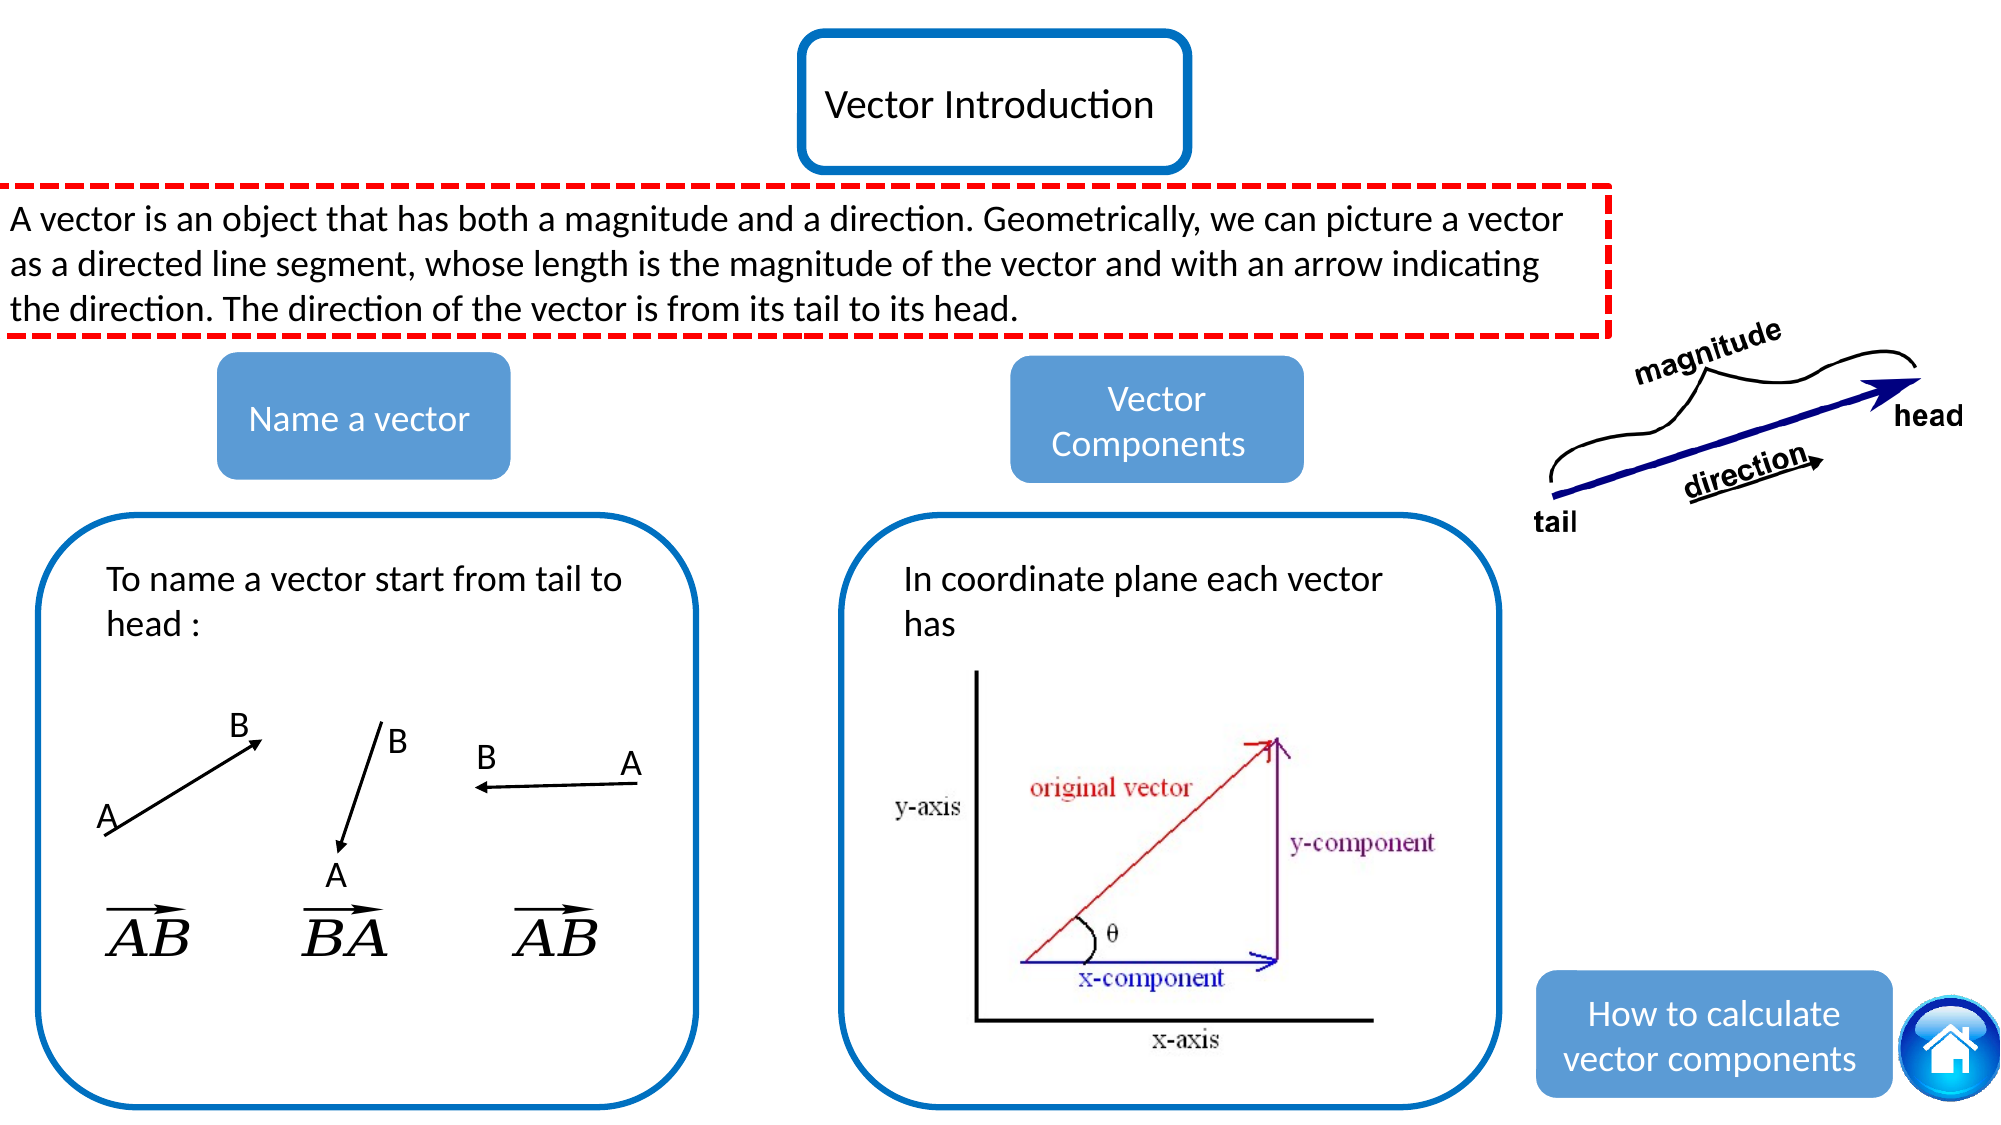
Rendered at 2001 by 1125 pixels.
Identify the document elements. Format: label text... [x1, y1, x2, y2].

picture [1894, 988, 2000, 1108]
text_box A vector is an object that has both a magnitude and a direction. Geometrically, we can picture a vector as a directed line segment, whose length is the magnitude of the vector and with an arrow indicating the direction. The direction of the vector is from its tail to its head. [0, 186, 1609, 336]
picture [1534, 321, 1962, 532]
text_box How to calculate vector components [1532, 967, 1896, 1101]
text_box Vector Introduction [800, 32, 1189, 172]
text_box Name a vector [213, 349, 514, 483]
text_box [37, 515, 697, 1108]
text_box Vector Components [1007, 352, 1308, 487]
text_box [841, 515, 1500, 1108]
